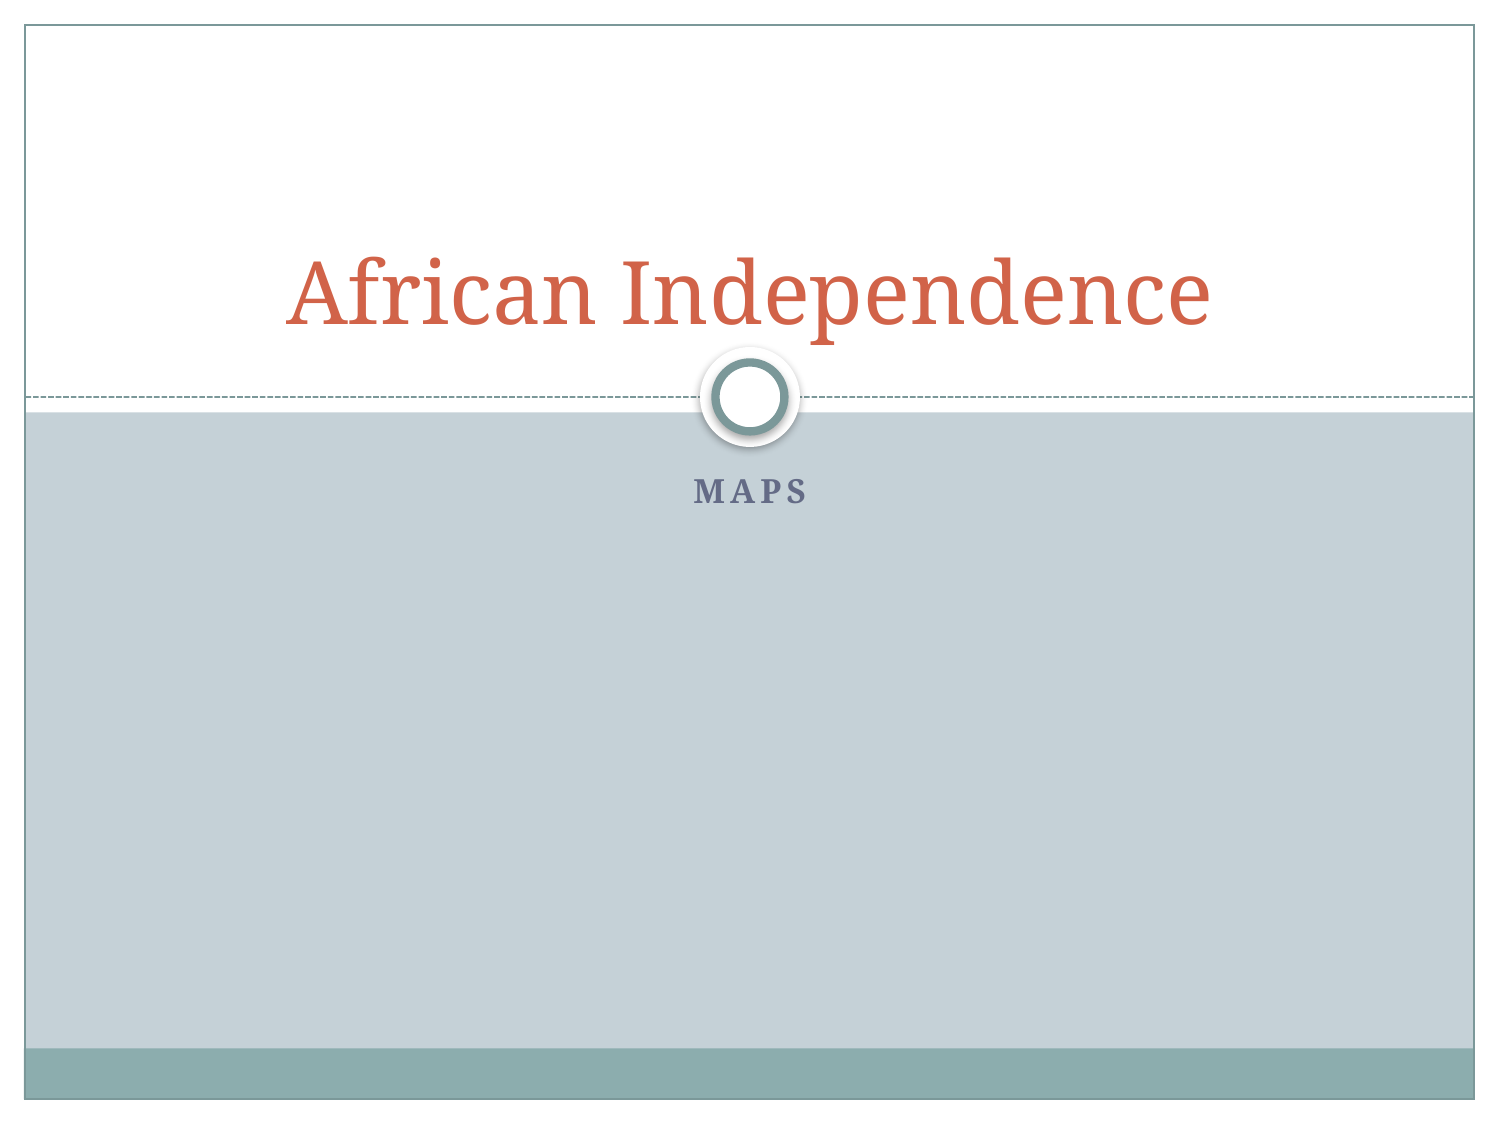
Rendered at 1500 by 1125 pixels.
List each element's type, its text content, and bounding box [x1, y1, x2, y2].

title African Independence [112, 62, 1388, 350]
subtitle Maps [225, 462, 1275, 750]
